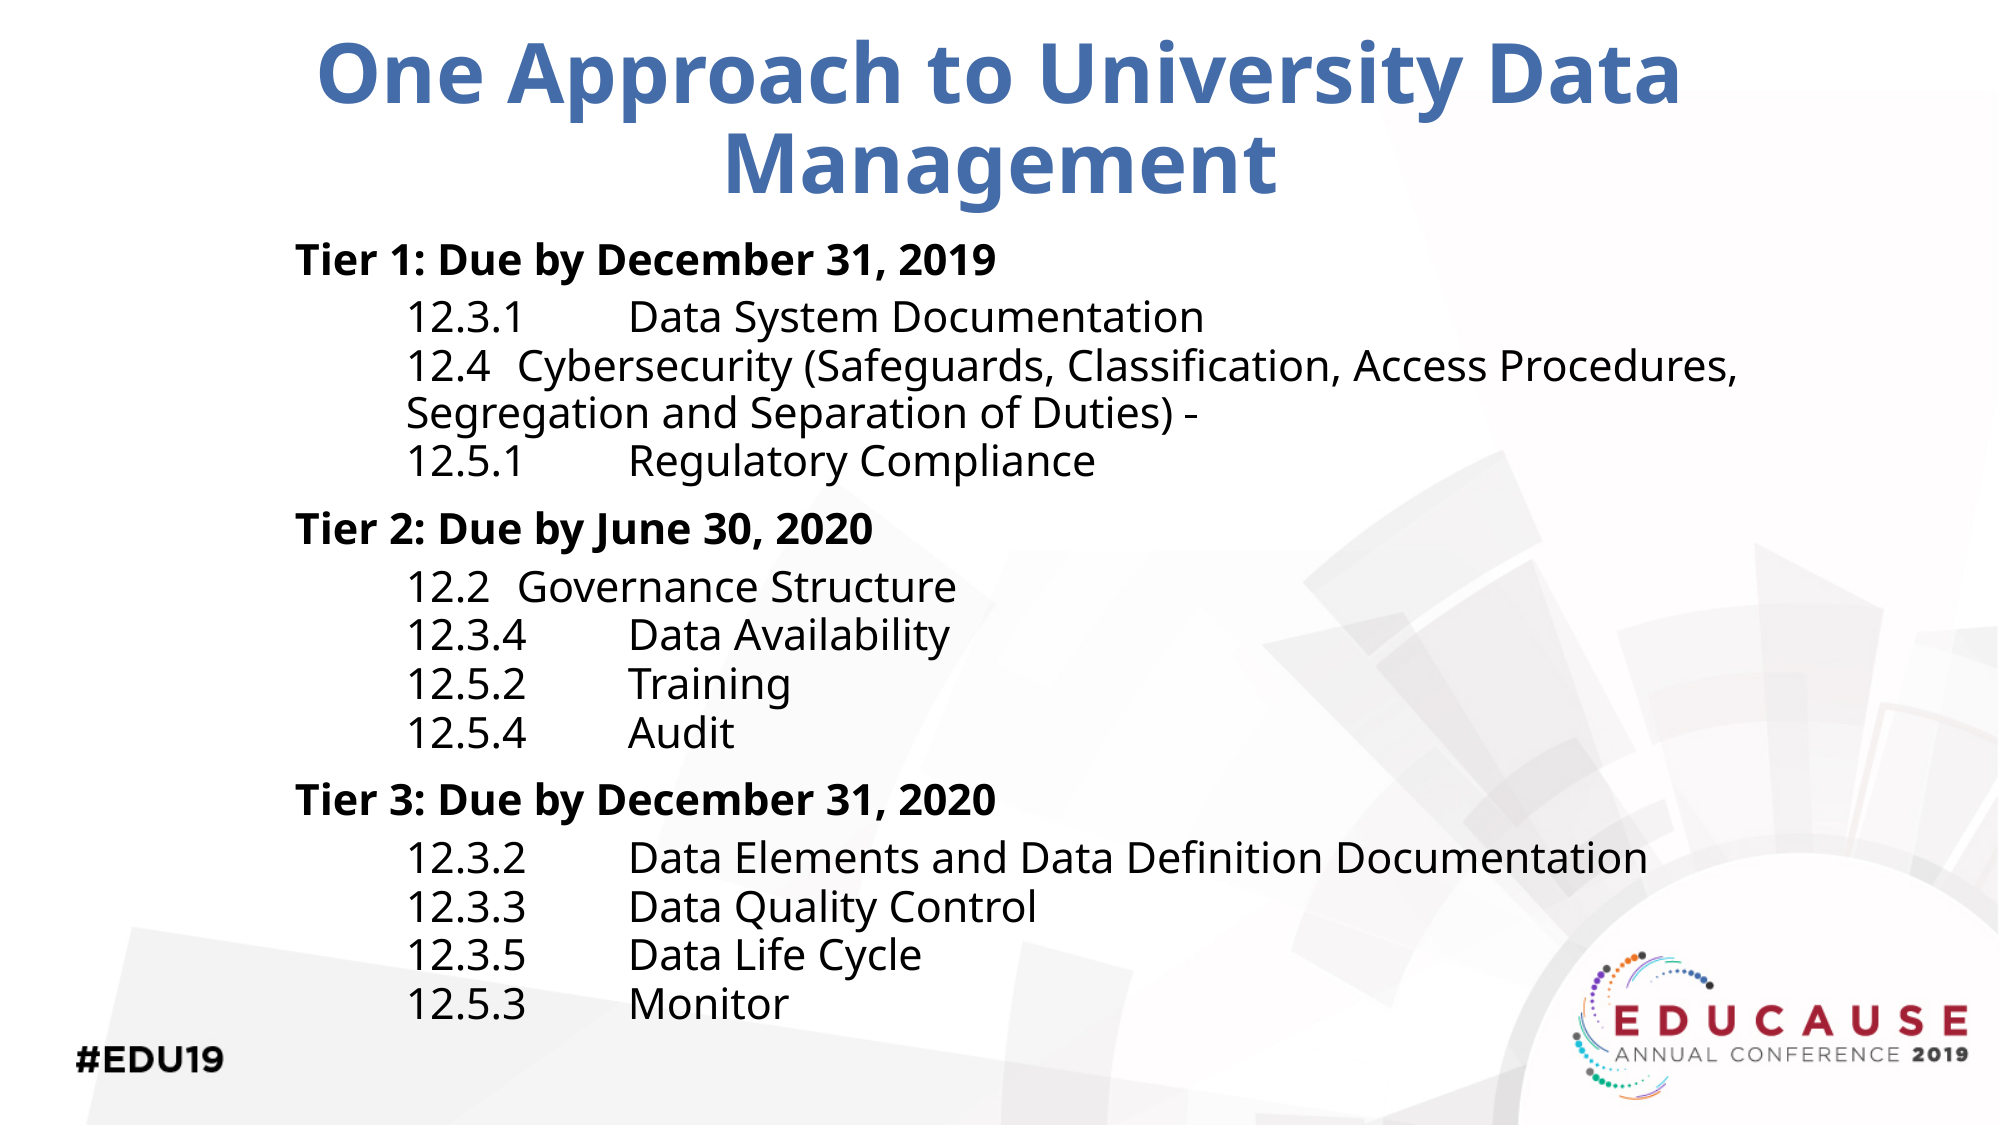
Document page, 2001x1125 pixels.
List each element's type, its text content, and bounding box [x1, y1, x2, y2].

list Tier 1: Due by December 31, 2019 12.3.1 Data System Documentation 12.4 Cybersecurity (Safeguards, Classification, Access Procedures, Segregation and Separation of Duties) 12.5.1 Regulatory Compliance Tier 2: Due by June 30, 2020 12.2 Governance Structure 12.3.4 Data Availability 12.5.2 Training 12.5.4 Audit Tier 3: Due by December 31, 2020 12.3.2 Data Elements and Data Definition Documentation 12.3.3 Data Quality Control 12.3.5 Data Life Cycle 12.5.3 Monitor [279, 230, 1847, 1044]
picture [0, 0, 2001, 1125]
title One Approach to University Data Management [137, 12, 1863, 231]
